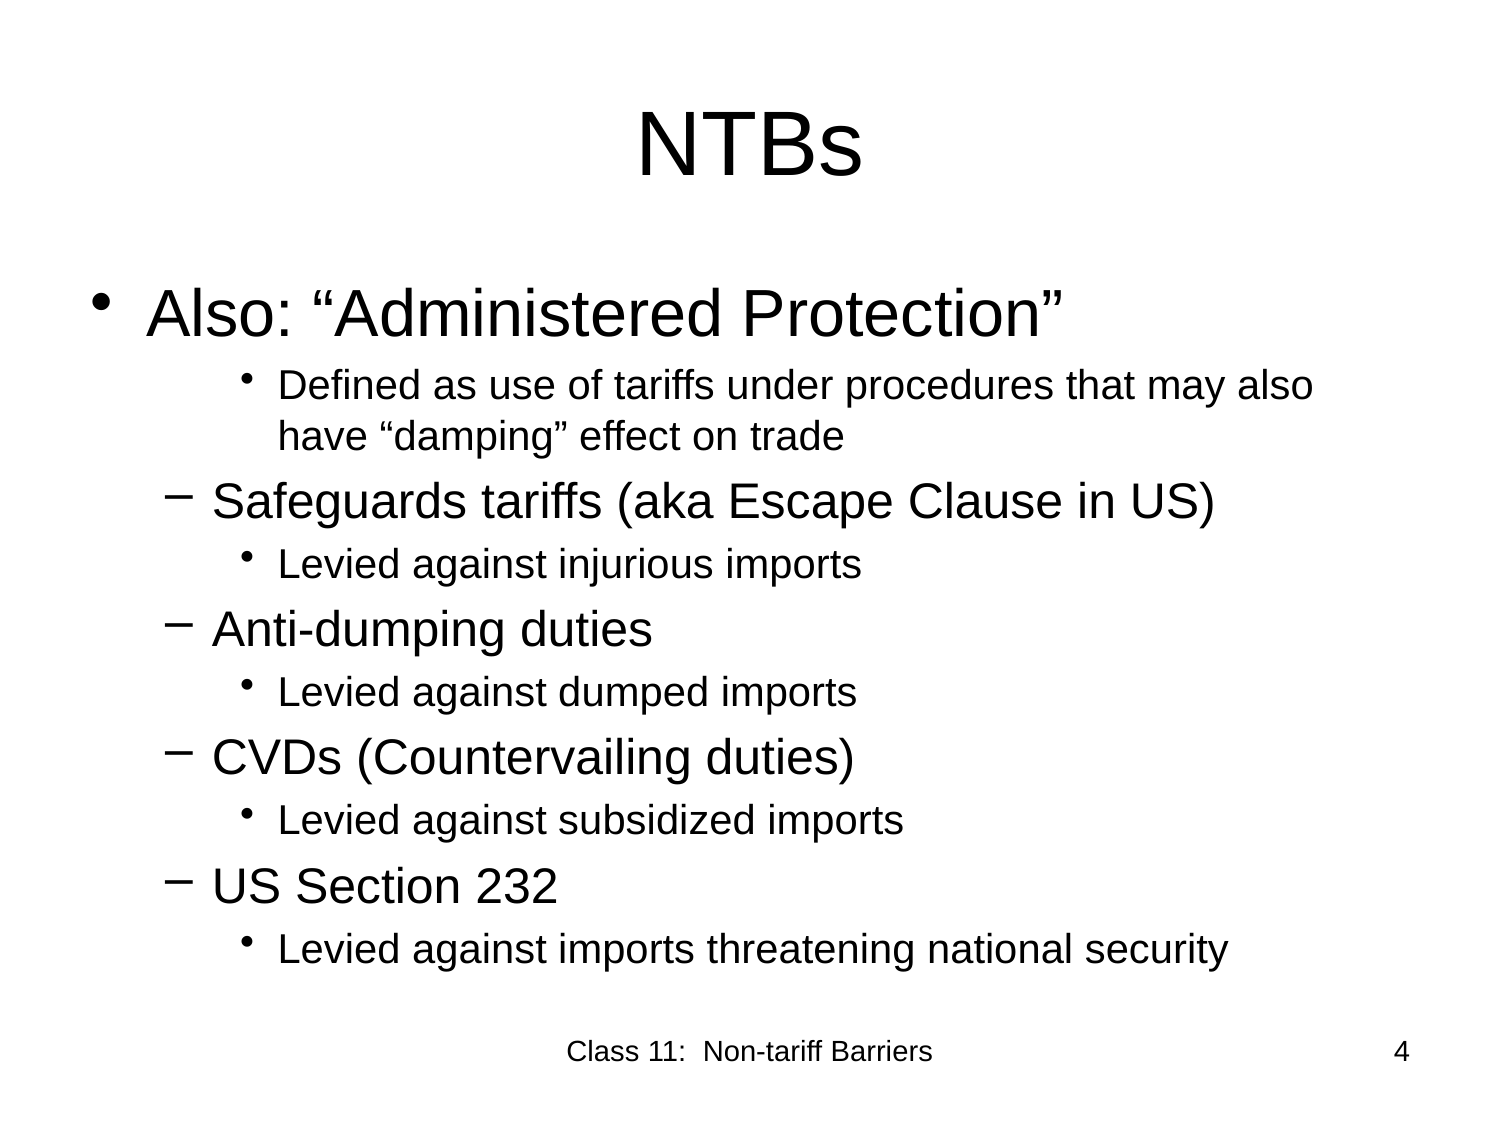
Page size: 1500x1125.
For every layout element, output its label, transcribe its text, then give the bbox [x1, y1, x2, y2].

title NTBs [74, 44, 1426, 233]
footer Class 11: Non-tariff Barriers [512, 1024, 988, 1103]
list Also: “Administered Protection” Defined as use of tariffs under procedures that may also have “damping” effect on trade Safeguards tariffs (aka Escape Clause in US) Levied against injurious imports Anti-dumping duties Levied against dumped imports CVDs (Countervailing duties) Levied against subsidized imports US Section 232 Levied against imports threatening national security [74, 262, 1426, 1006]
slide_number 4 [1074, 1024, 1426, 1103]
